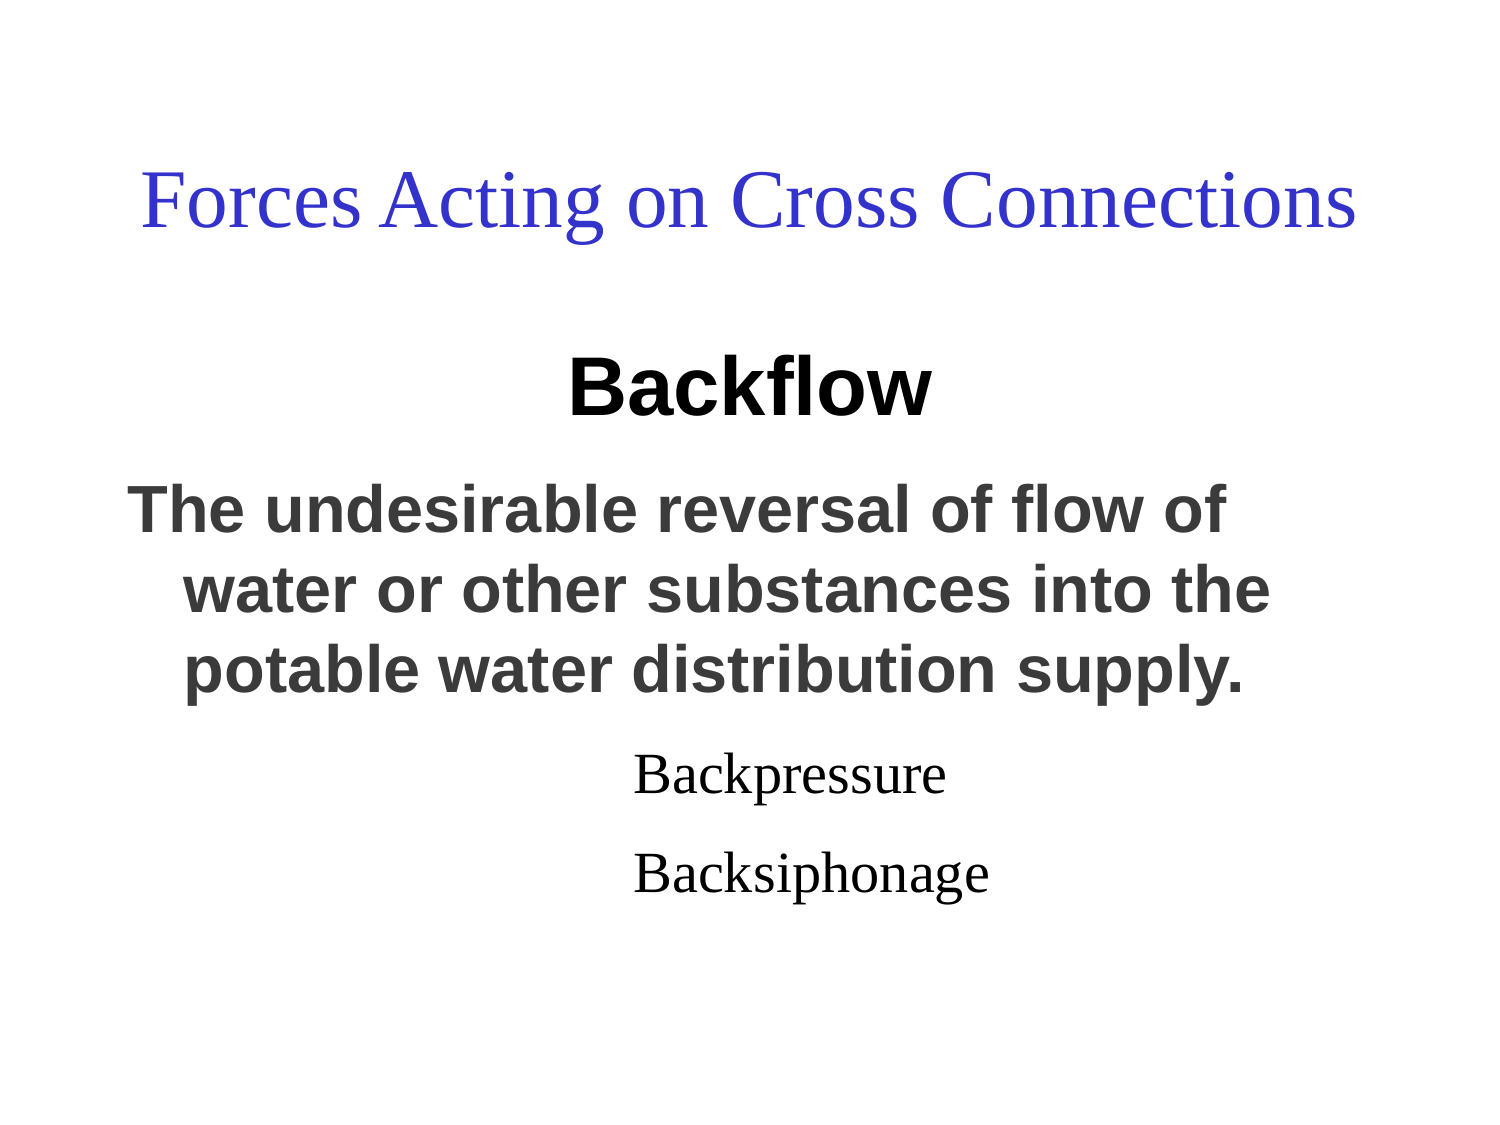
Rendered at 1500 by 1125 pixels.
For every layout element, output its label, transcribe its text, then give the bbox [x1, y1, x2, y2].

title Forces Acting on Cross Connections [112, 99, 1388, 288]
list Backflow The undesirable reversal of flow of water or other substances into the potable water distribution supply. Backpressure Backsiphonage [112, 324, 1388, 1001]
